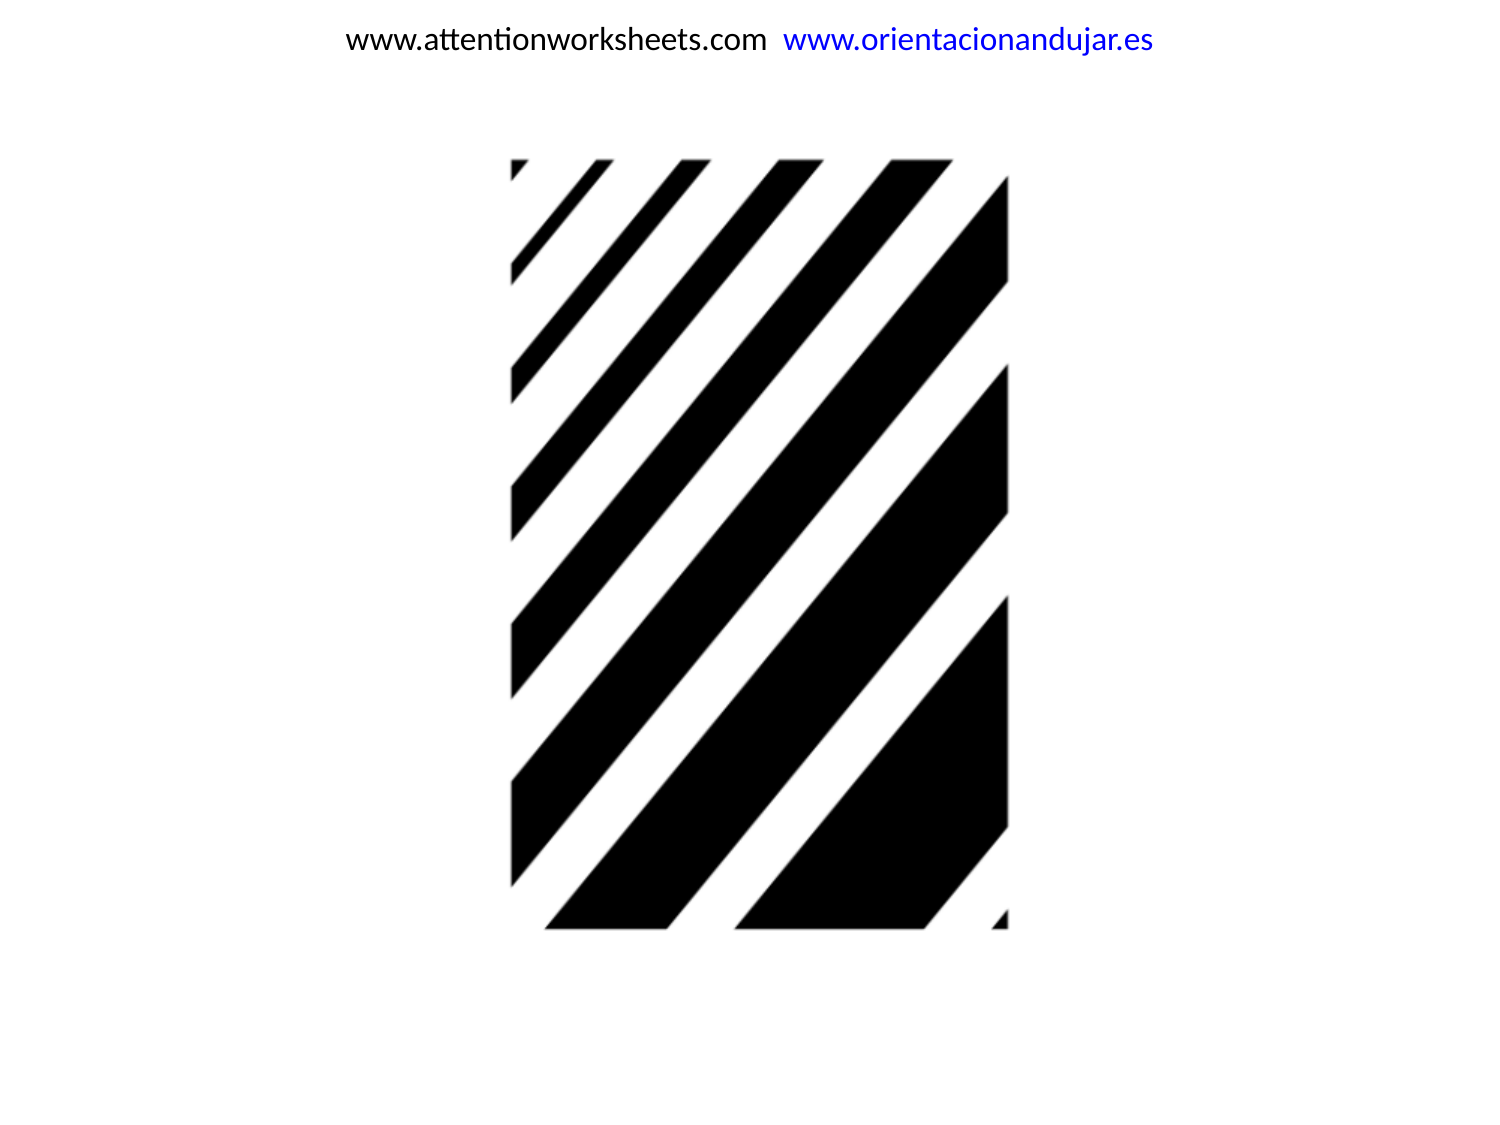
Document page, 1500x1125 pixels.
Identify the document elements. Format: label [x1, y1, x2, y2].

picture [304, 0, 1191, 1125]
